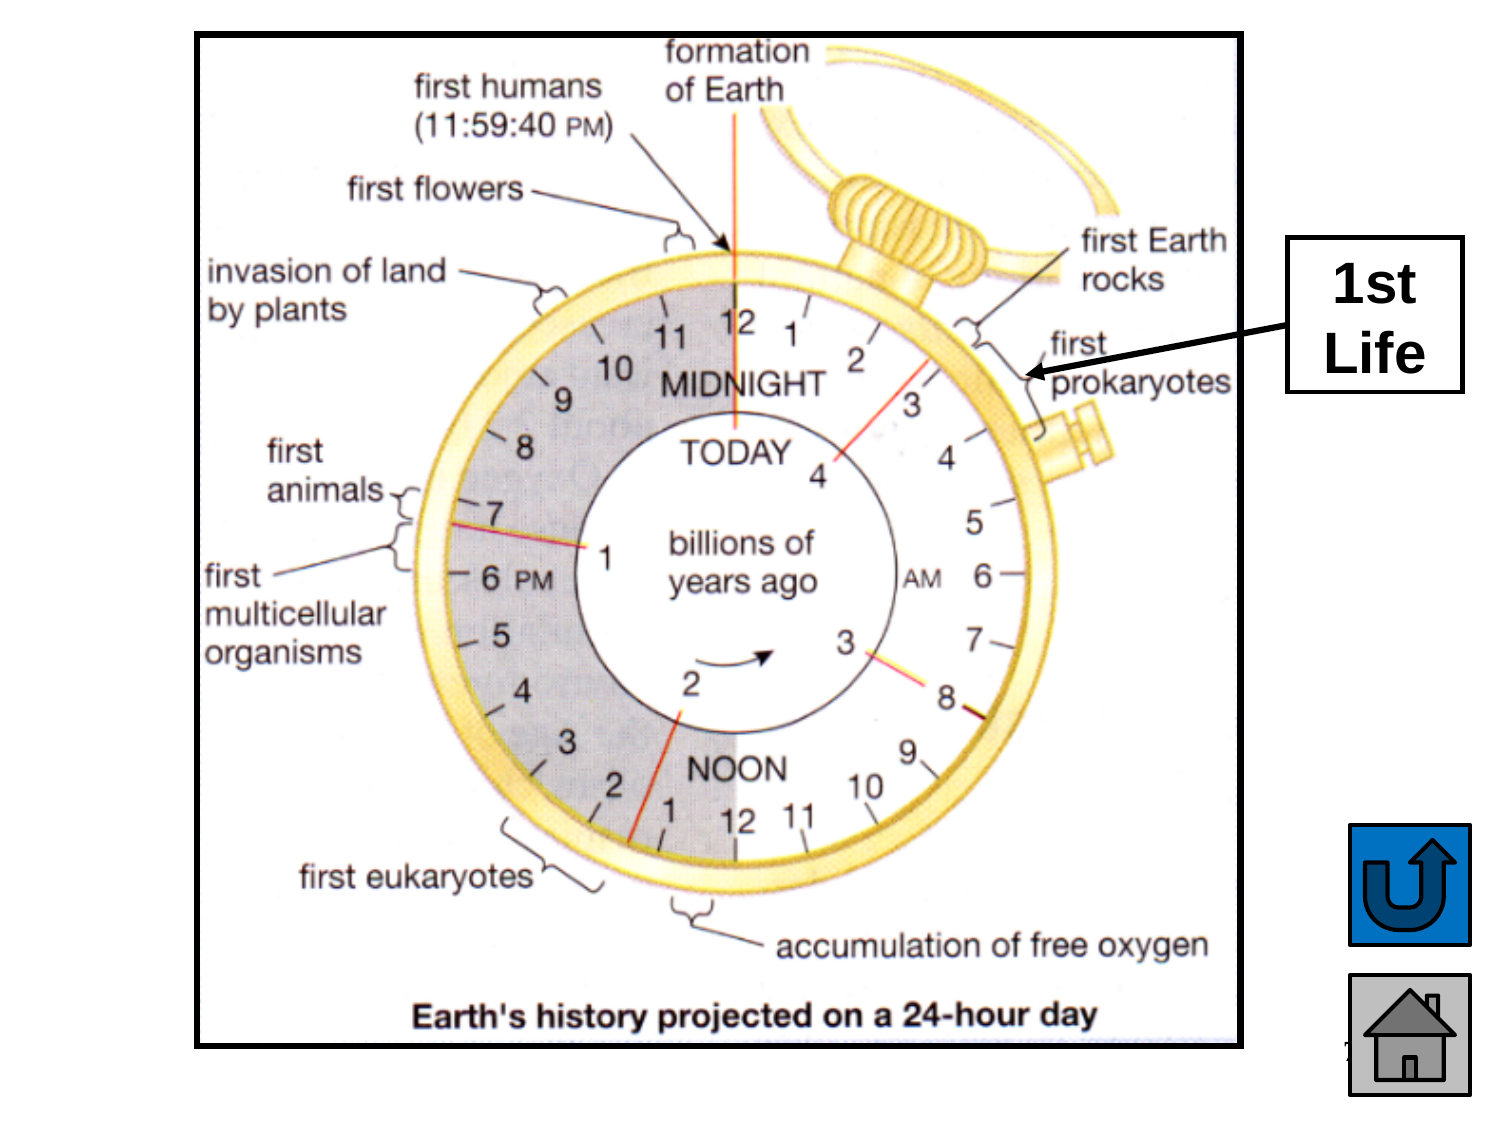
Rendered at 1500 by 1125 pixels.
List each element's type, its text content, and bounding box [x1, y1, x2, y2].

slide_number 70 [1074, 1024, 1388, 1101]
picture [199, 37, 1238, 1043]
text_box [1348, 973, 1472, 1097]
text_box [1348, 823, 1472, 947]
text_box 1st Life [1287, 237, 1463, 393]
